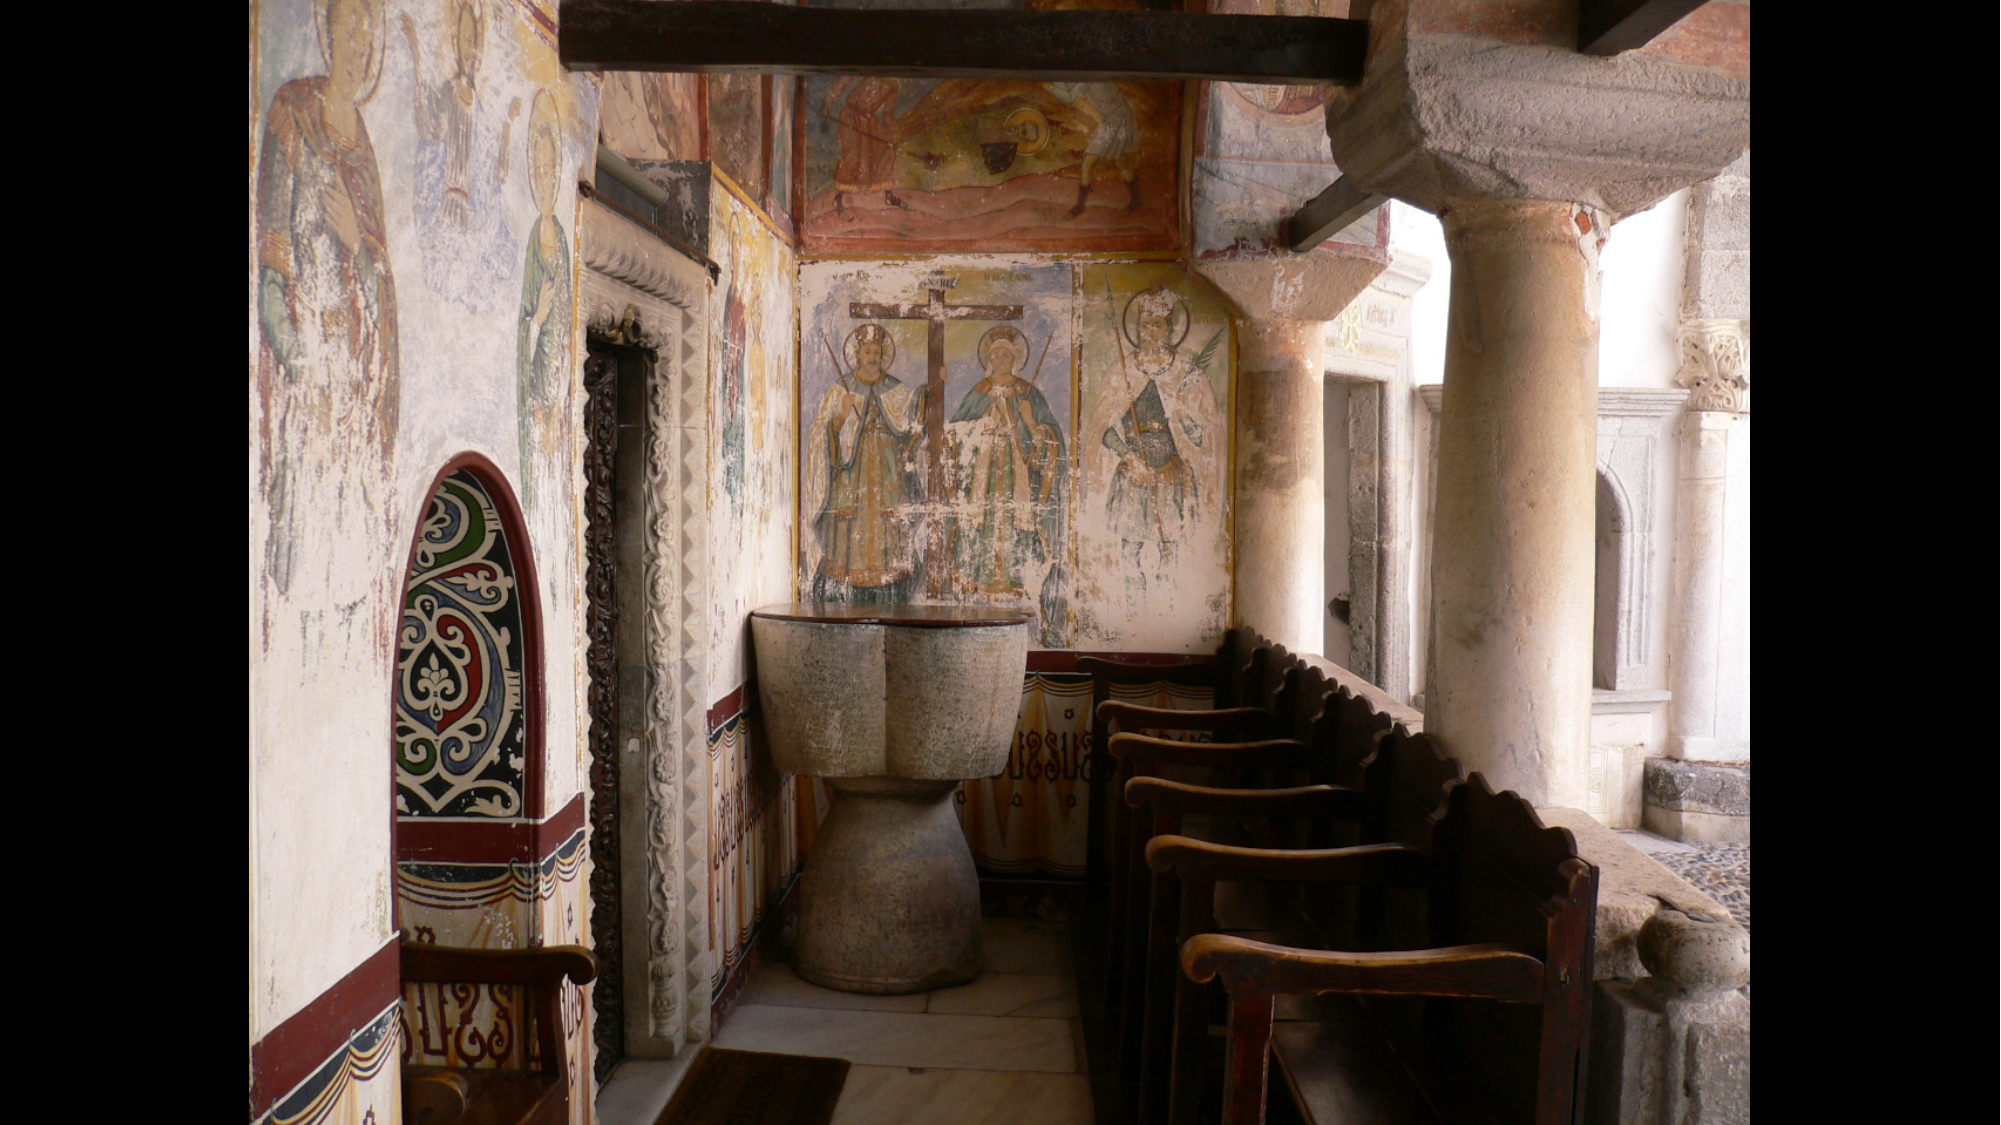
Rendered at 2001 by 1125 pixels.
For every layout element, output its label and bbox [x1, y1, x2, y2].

picture [249, 0, 1750, 1125]
